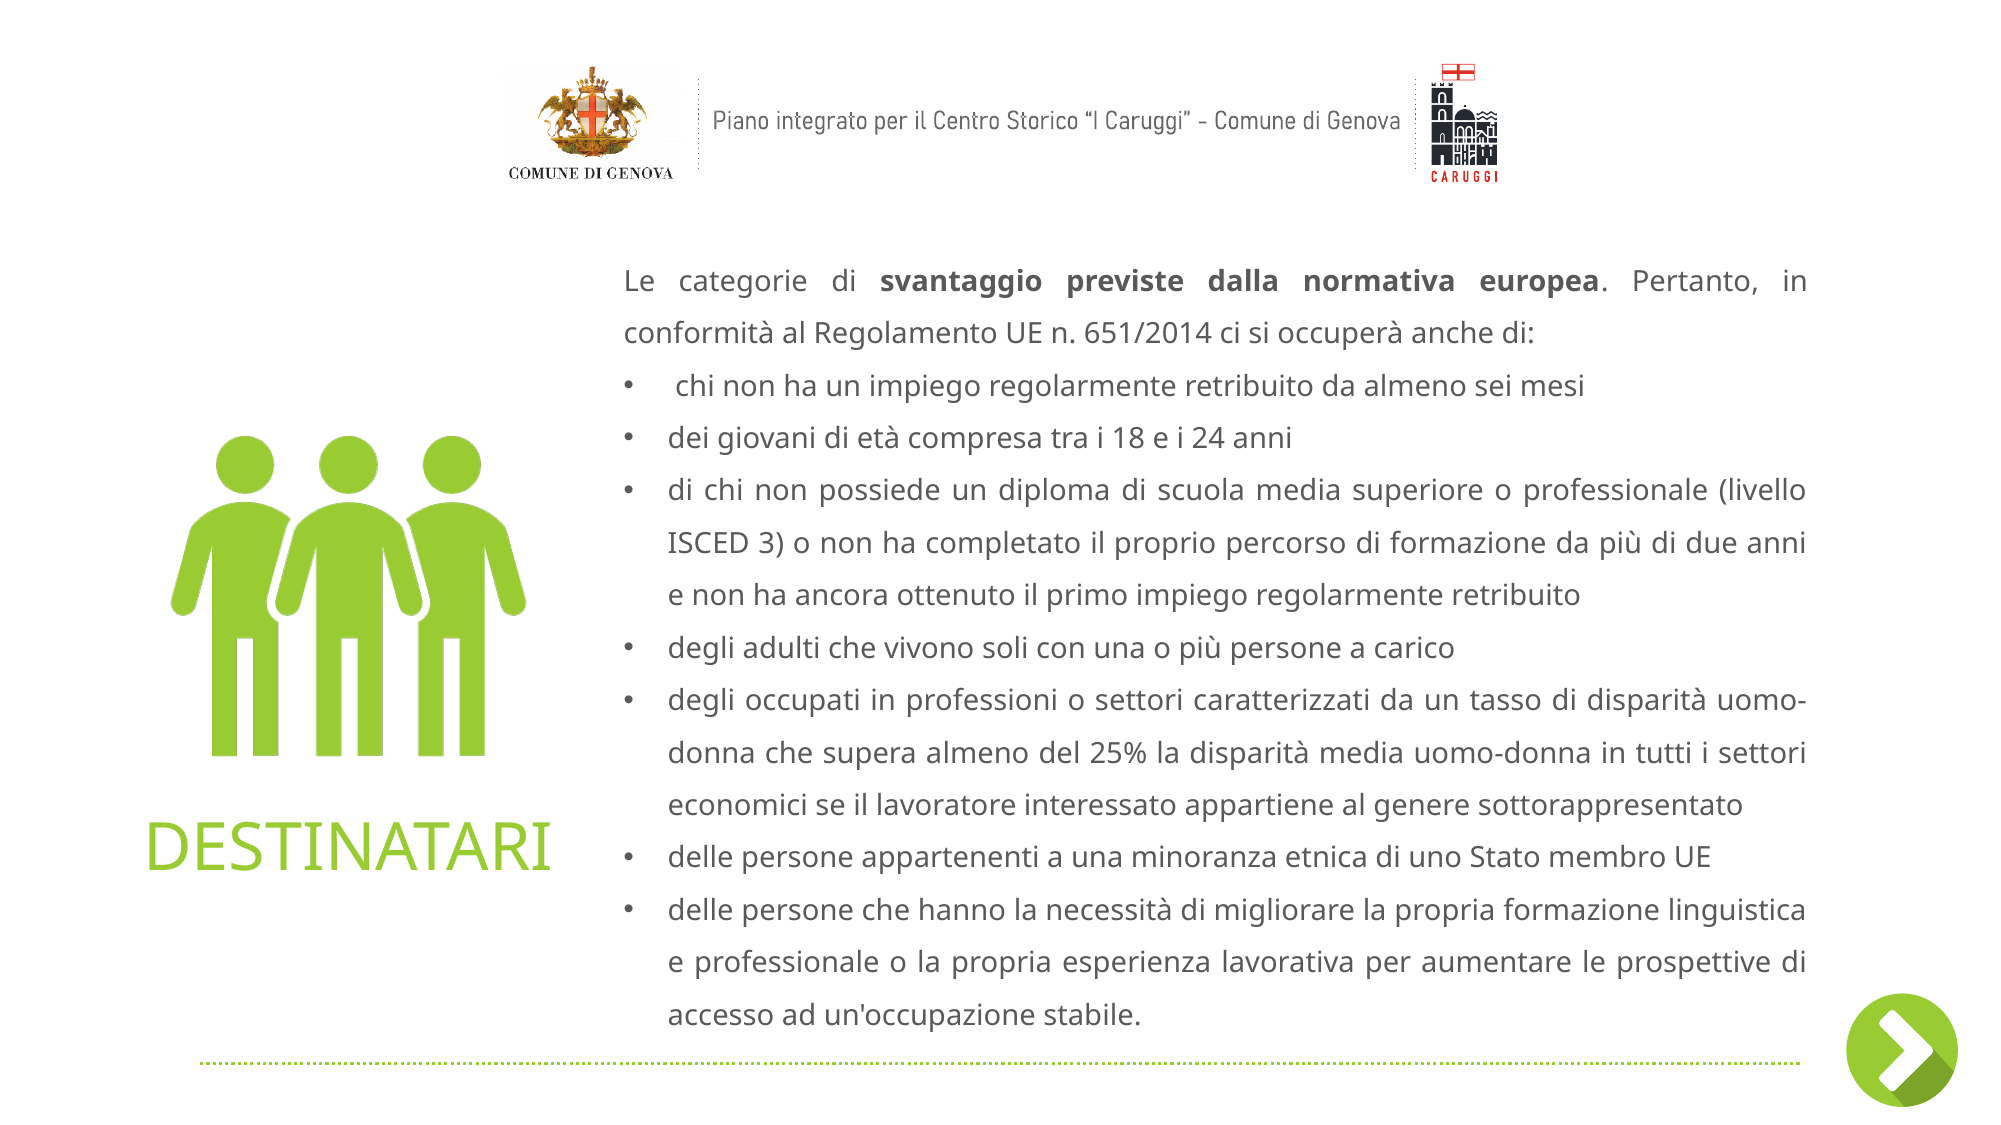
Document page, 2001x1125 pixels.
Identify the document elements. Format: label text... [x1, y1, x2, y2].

text_box Le categorie di svantaggio previste dalla normativa europea. Pertanto, in conformità al Regolamento UE n. 651/2014 ci si occuperà anche di: chi non ha un impiego regolarmente retribuito da almeno sei mesi dei giovani di età compresa tra i 18 e i 24 anni di chi non possiede un diploma di scuola media superiore o professionale (livello ISCED 3) o non ha completato il proprio percorso di formazione da più di due anni e non ha ancora ottenuto il primo impiego regolarmente retribuito degli adulti che vivono soli con una o più persone a carico degli occupati in professioni o settori caratterizzati da un tasso di disparità uomo-donna che supera almeno del 25% la disparità media uomo-donna in tutti i settori economici se il lavoratore interessato appartiene al genere sottorappresentato delle persone appartenenti a una minoranza etnica di uno Stato membro UE delle persone che hanno la necessità di migliorare la propria formazione linguistica e professionale o la propria esperienza lavorativa per aumentare le prospettive di accesso ad un'occupazione stabile. [608, 237, 1823, 1074]
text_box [1845, 992, 1959, 1108]
picture [150, 398, 547, 794]
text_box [500, 61, 1500, 185]
text_box DESTINATARI [128, 796, 569, 892]
